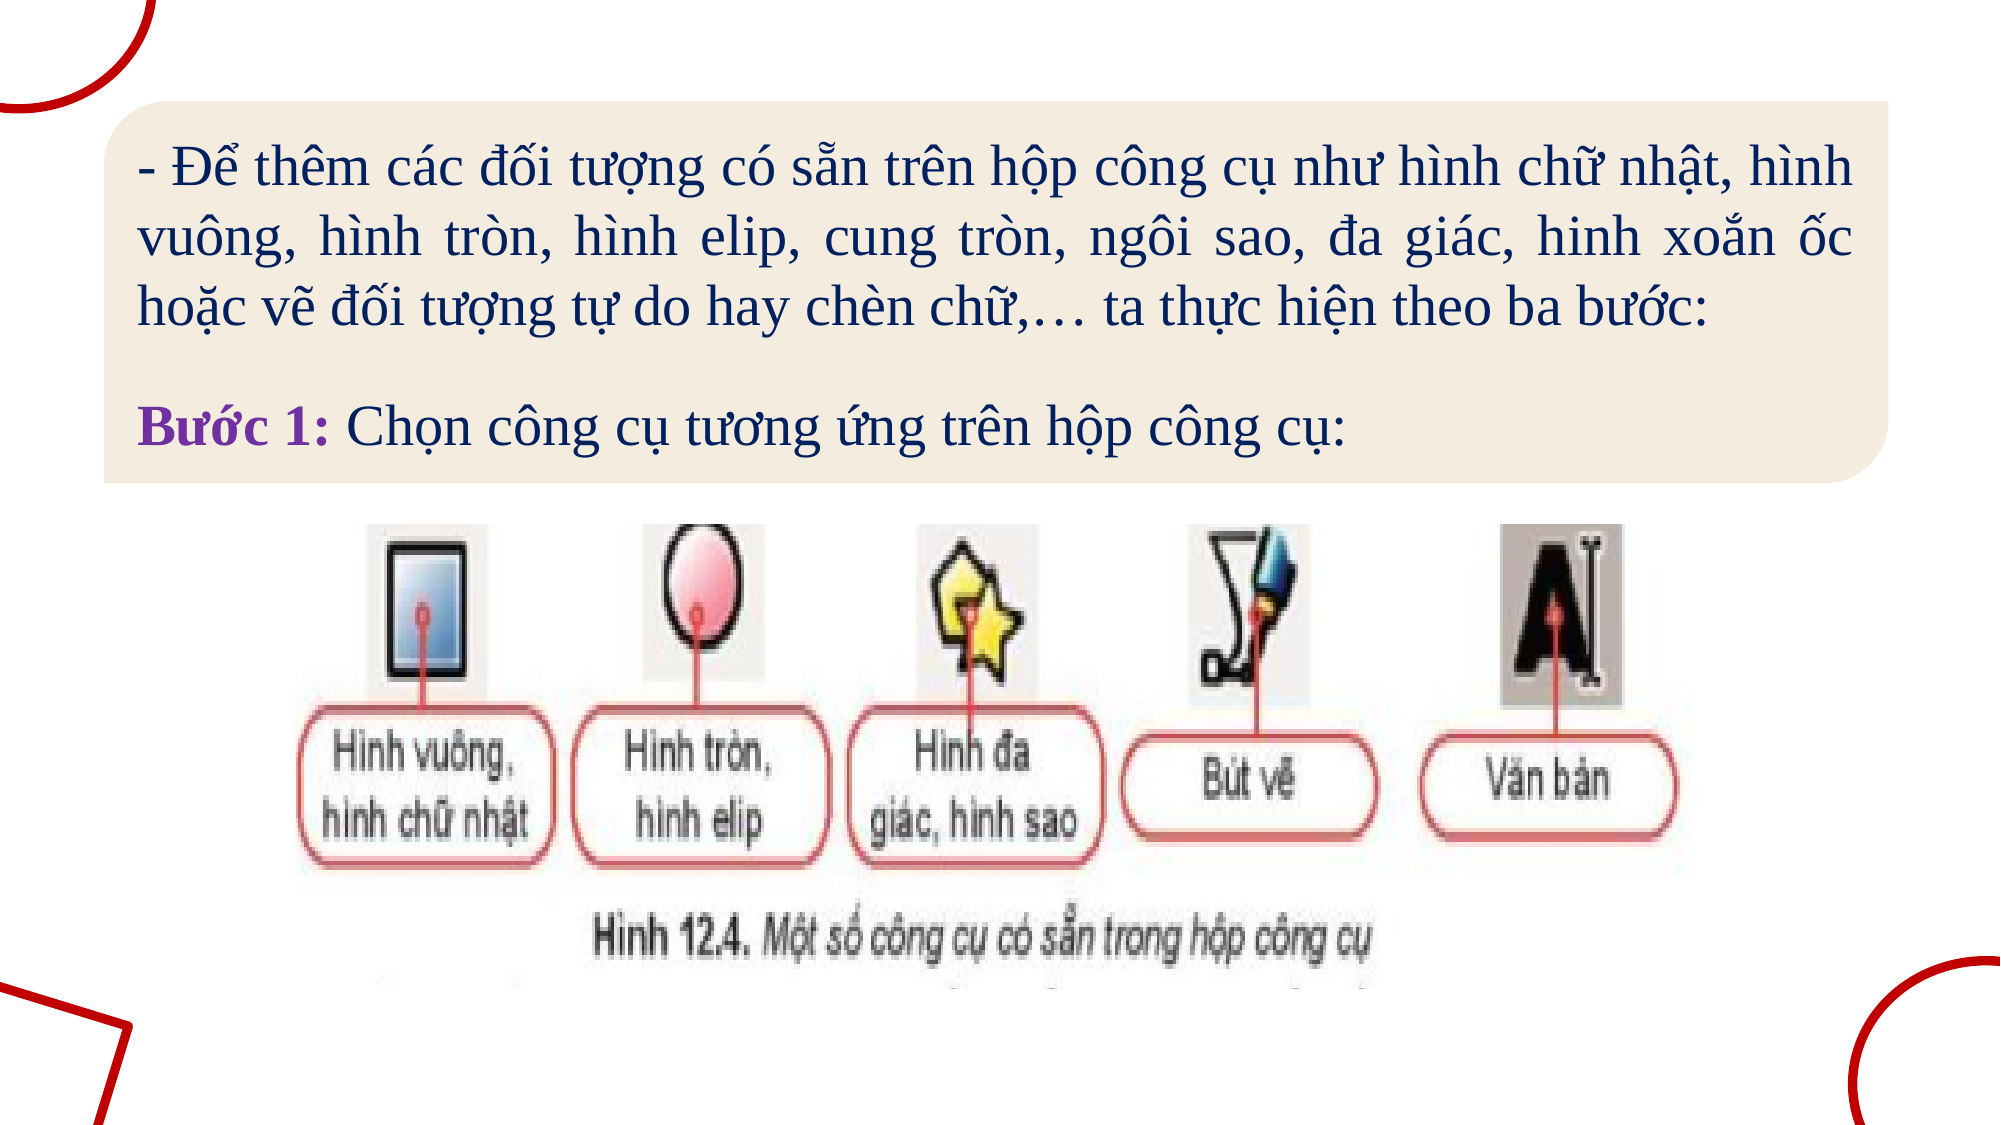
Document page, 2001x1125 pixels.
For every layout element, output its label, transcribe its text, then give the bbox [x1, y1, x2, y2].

text_box - Để thêm các đối tượng có sẵn trên hộp công cụ như hình chữ nhật, hình vuông, hình tròn, hình elip, cung tròn, ngôi sao, đa giác, hinh xoắn ốc hoặc vẽ đối tượng tự do hay chèn chữ,… ta thực hiện theo ba bước: Bước 1: Chọn công cụ tương ứng trên hộp công cụ: [103, 101, 1889, 484]
text_box [1851, 959, 2000, 1125]
text_box [0, 985, 130, 1125]
picture [294, 524, 1698, 989]
text_box [0, 0, 153, 110]
